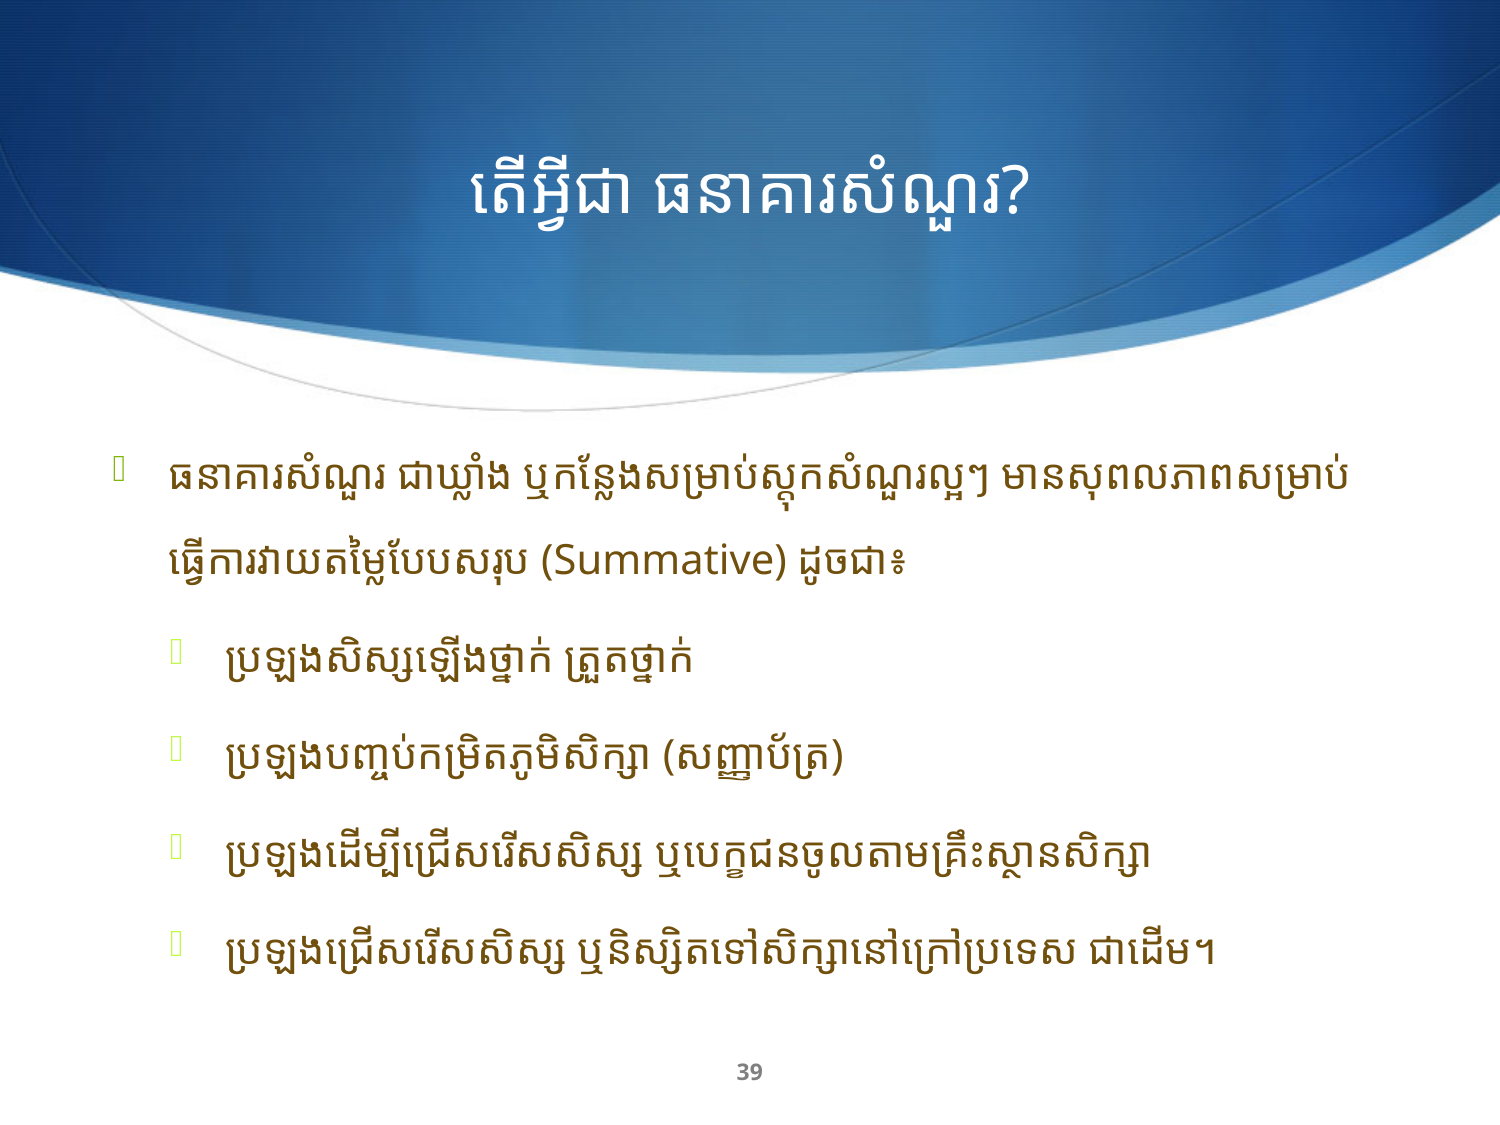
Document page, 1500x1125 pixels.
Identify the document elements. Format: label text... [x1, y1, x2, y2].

picture [0, 0, 1500, 1125]
slide_number 39 [706, 1042, 794, 1103]
list ធនាគារសំណួរ ជាឃ្លាំង ឬកន្លែងសម្រាប់ស្តុកសំណួរល្អៗ មានសុពលភាពសម្រាប់ធ្វើការវាយតម្លៃបែបសរុប (Summative) ដូចជា៖ ប្រឡងសិស្សឡើងថ្នាក់ ត្រួតថ្នាក់ ប្រឡងបញ្ចប់កម្រិតភូមិសិក្សា (សញ្ញាប័ត្រ) ប្រឡងដើម្បីជ្រើសរើសសិស្ស ឬបេក្ខជនចូលតាមគ្រឹះស្ថានសិក្សា ប្រឡងជ្រើសរើសសិស្ស ឬនិស្សិតទៅសិក្សានៅក្រៅប្រទេស ជាដើម។ [97, 405, 1425, 1073]
title តើអ្វីជា ធនាគារសំណួរ? [75, 93, 1425, 282]
